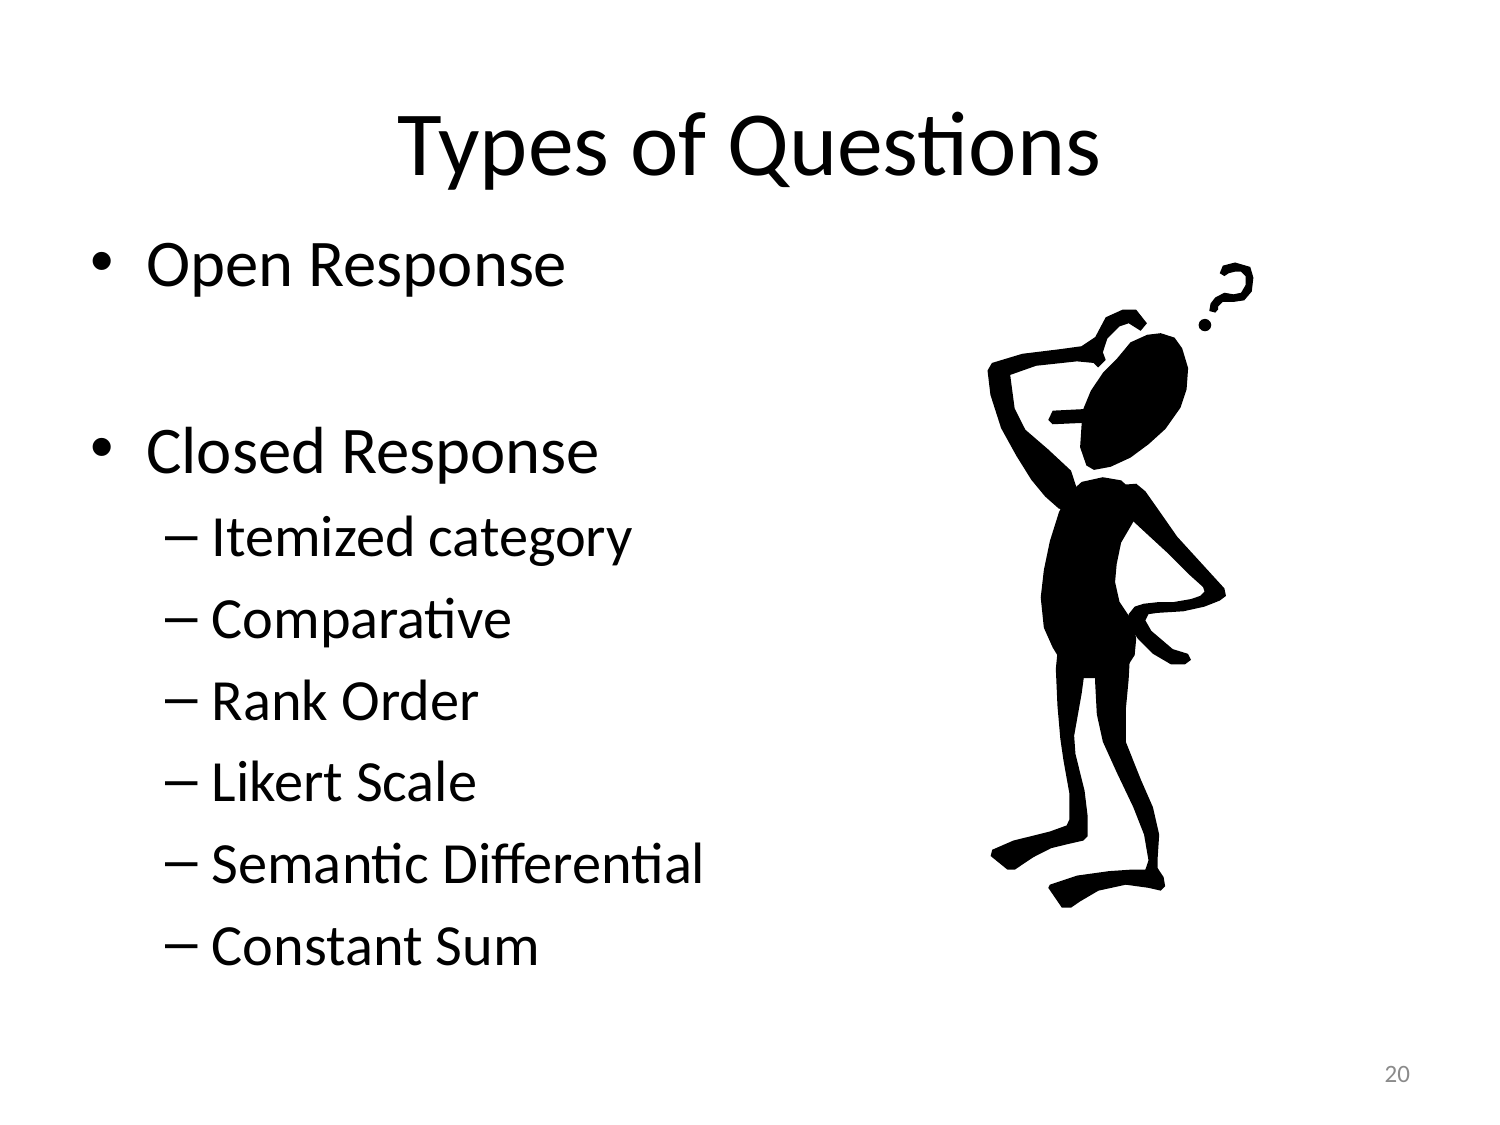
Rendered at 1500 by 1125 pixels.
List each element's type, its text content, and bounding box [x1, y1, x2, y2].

slide_number 20 [1074, 1042, 1425, 1103]
picture [987, 262, 1254, 909]
title Types of Questions [75, 45, 1425, 212]
list Open Response Closed Response Itemized category Comparative Rank Order Likert Scale Semantic Differential Constant Sum [75, 212, 1425, 1050]
